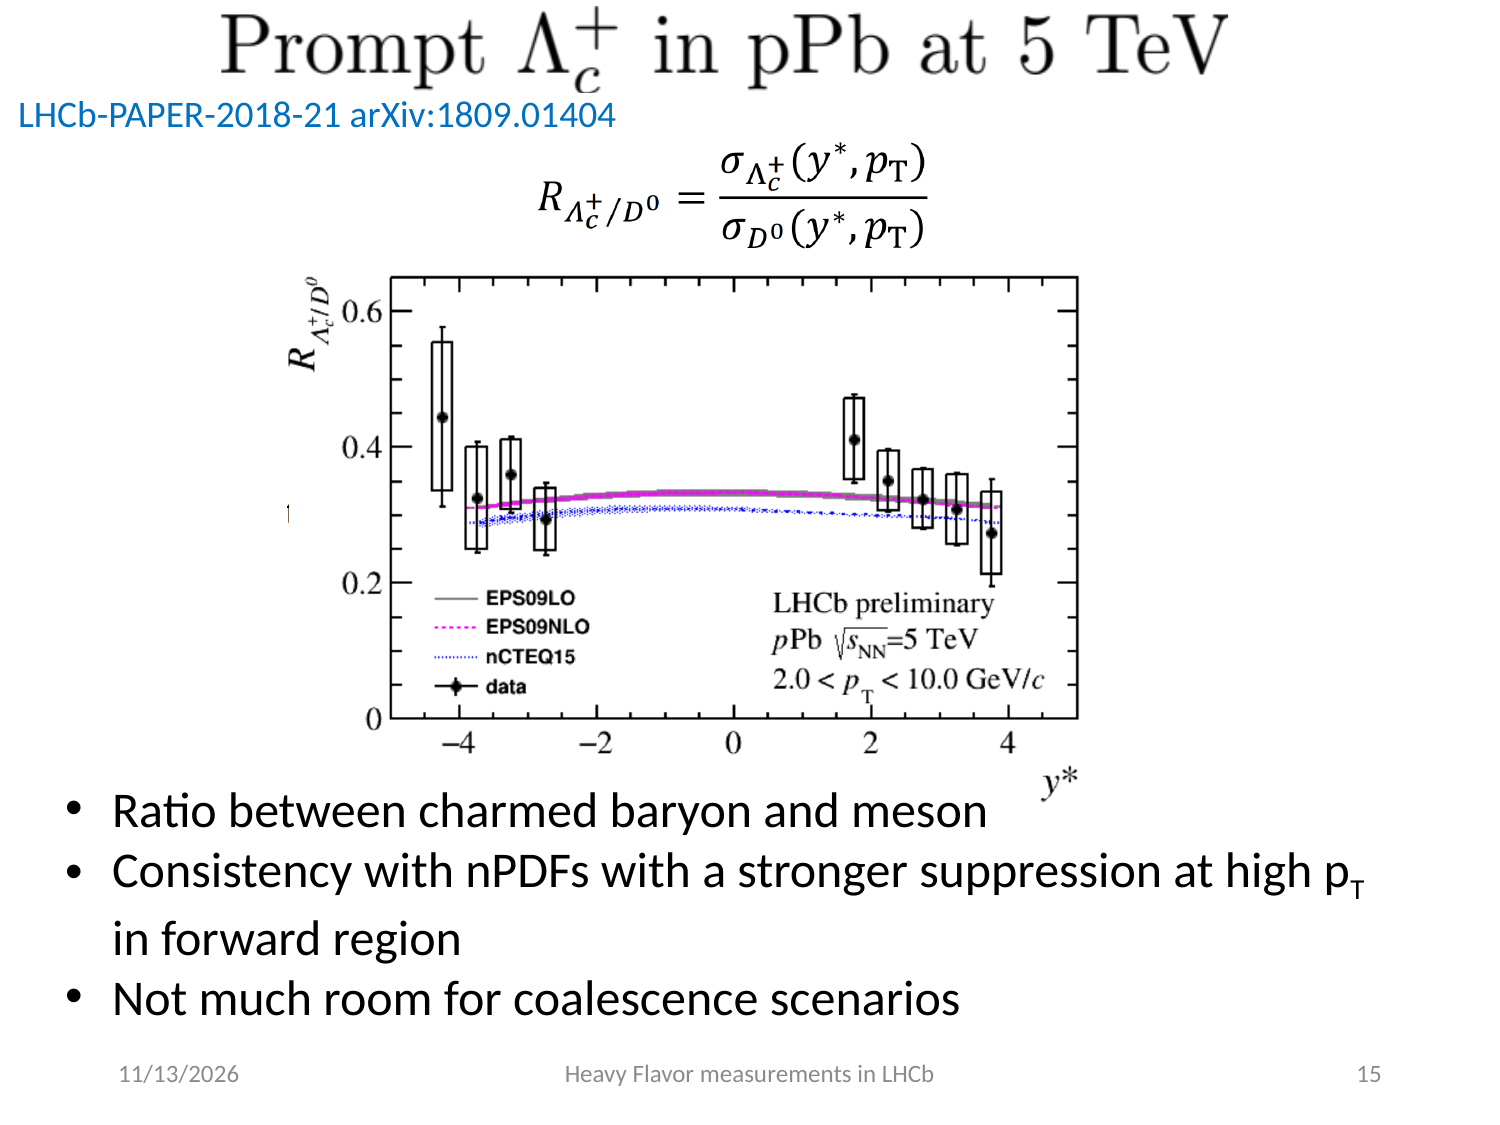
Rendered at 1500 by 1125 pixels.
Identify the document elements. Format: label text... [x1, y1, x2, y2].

text_box Ratio between charmed baryon and meson Consistency with nPDFs with a stronger suppression at high pT in forward region Not much room for coalescence scenarios [50, 769, 1407, 1033]
footer Heavy Flavor measurements in LHCb [496, 1042, 1004, 1103]
slide_number 15 [1059, 1042, 1397, 1103]
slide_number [103, 1042, 441, 1103]
picture [221, 6, 1229, 93]
picture [287, 125, 1112, 813]
text_box LHCb-PAPER-2018-21 arXiv:1809.01404 [3, 82, 632, 143]
